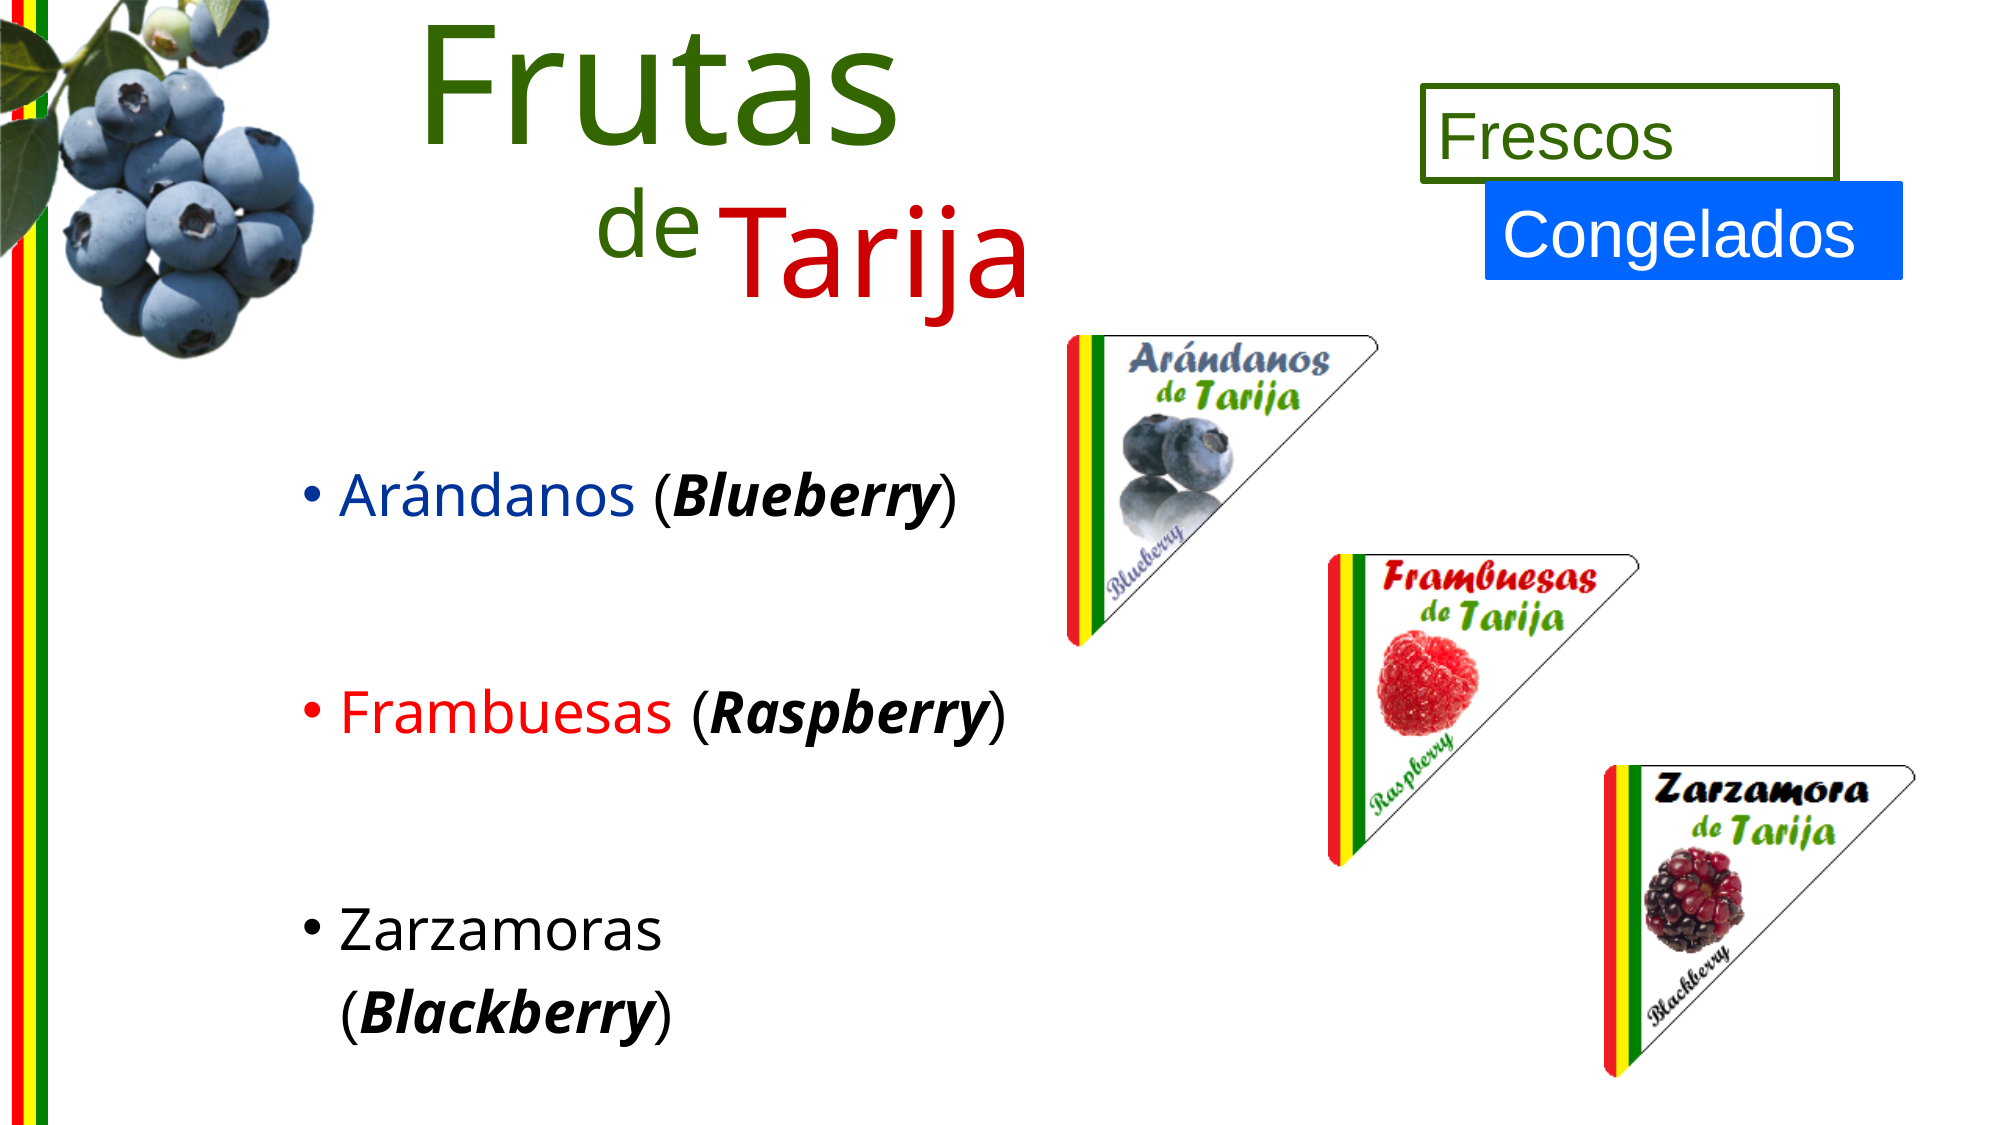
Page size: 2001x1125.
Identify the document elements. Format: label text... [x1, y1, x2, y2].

list Arándanos (Blueberry) Frambuesas (Raspberry) Zarzamoras (Blackberry) [318, 437, 1027, 1000]
title Frutas de [397, 21, 1174, 336]
text_box Tarija [670, 165, 1084, 331]
picture [1067, 334, 1917, 1079]
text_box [1423, 85, 1901, 280]
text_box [0, 0, 318, 1125]
